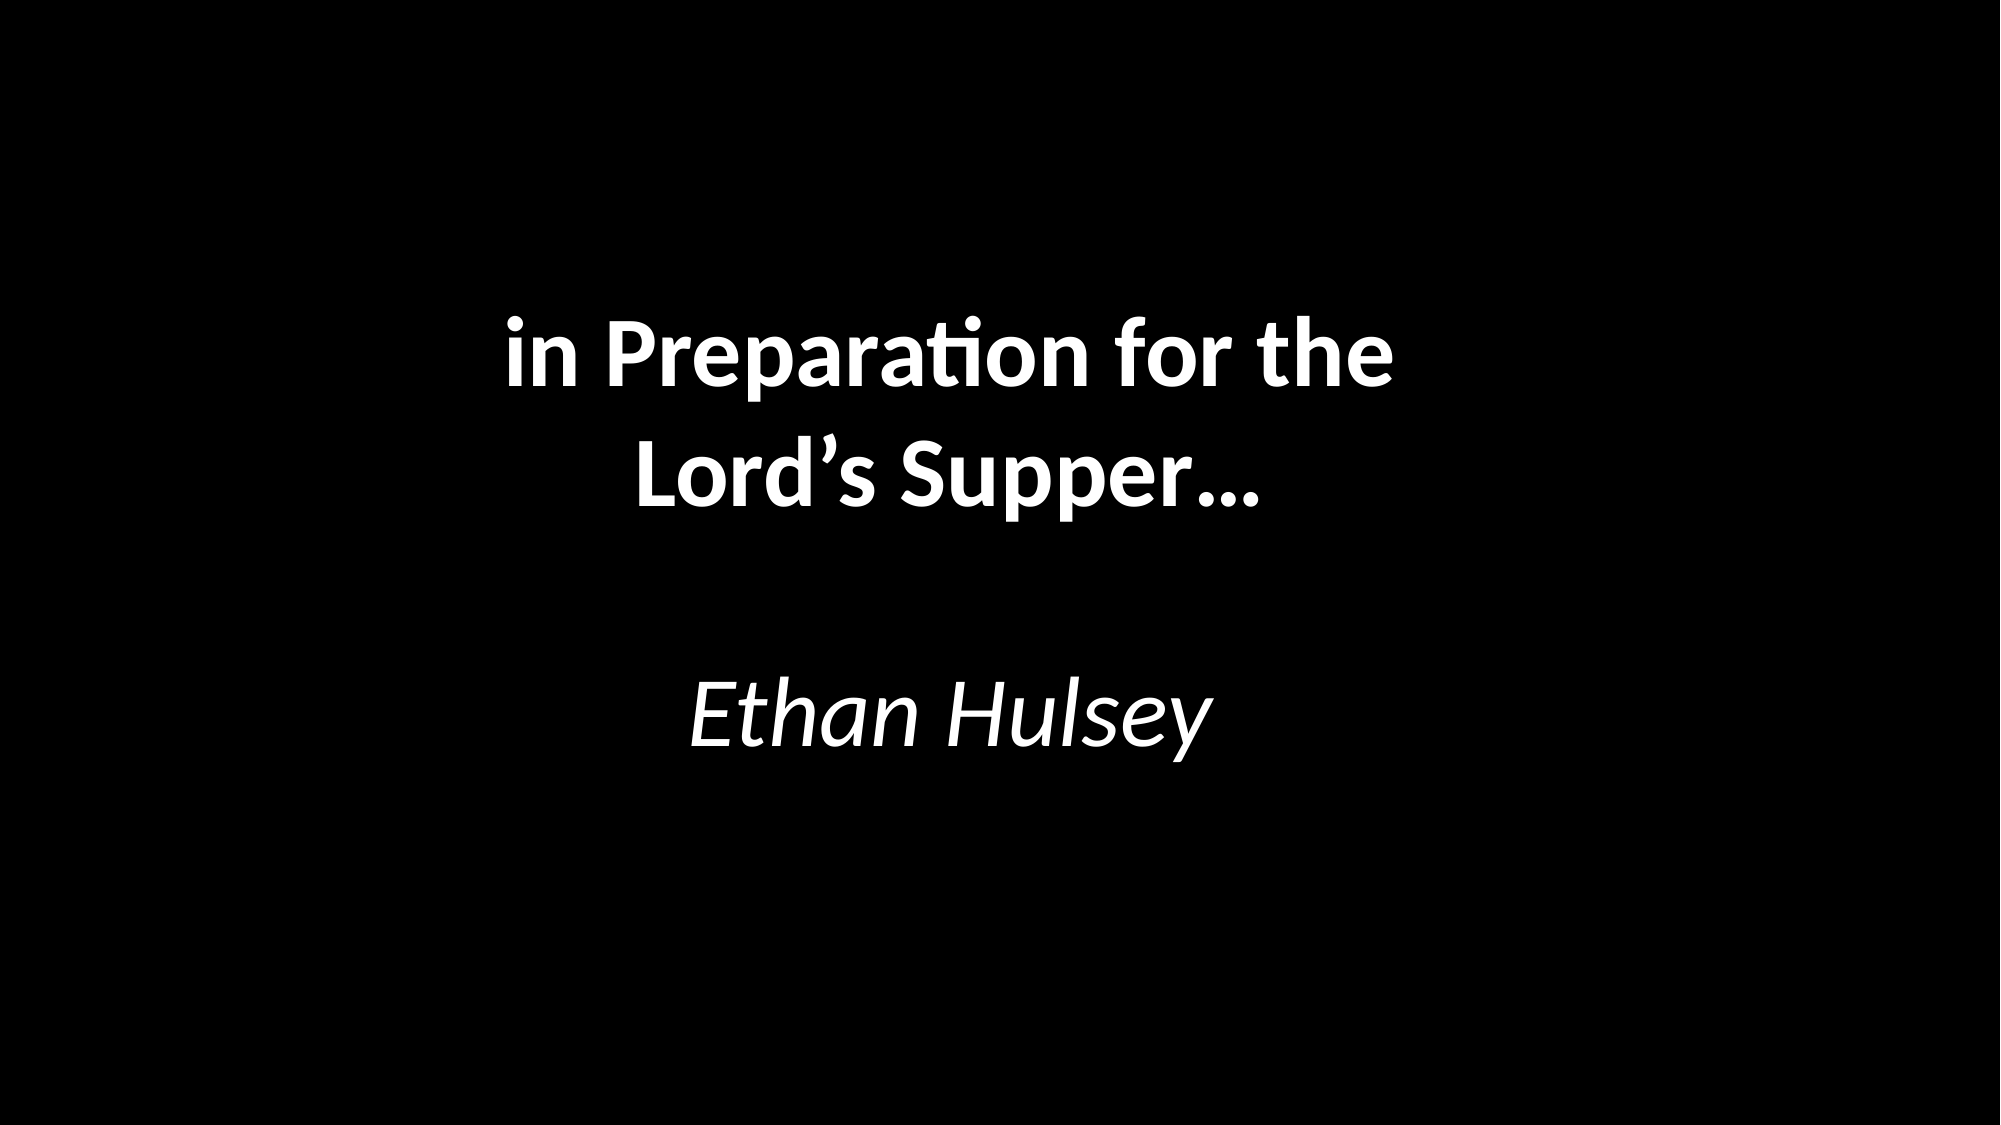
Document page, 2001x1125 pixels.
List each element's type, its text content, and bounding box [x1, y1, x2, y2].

text_box in Preparation for the Lord’s Supper… Ethan Hulsey [385, 279, 1515, 774]
